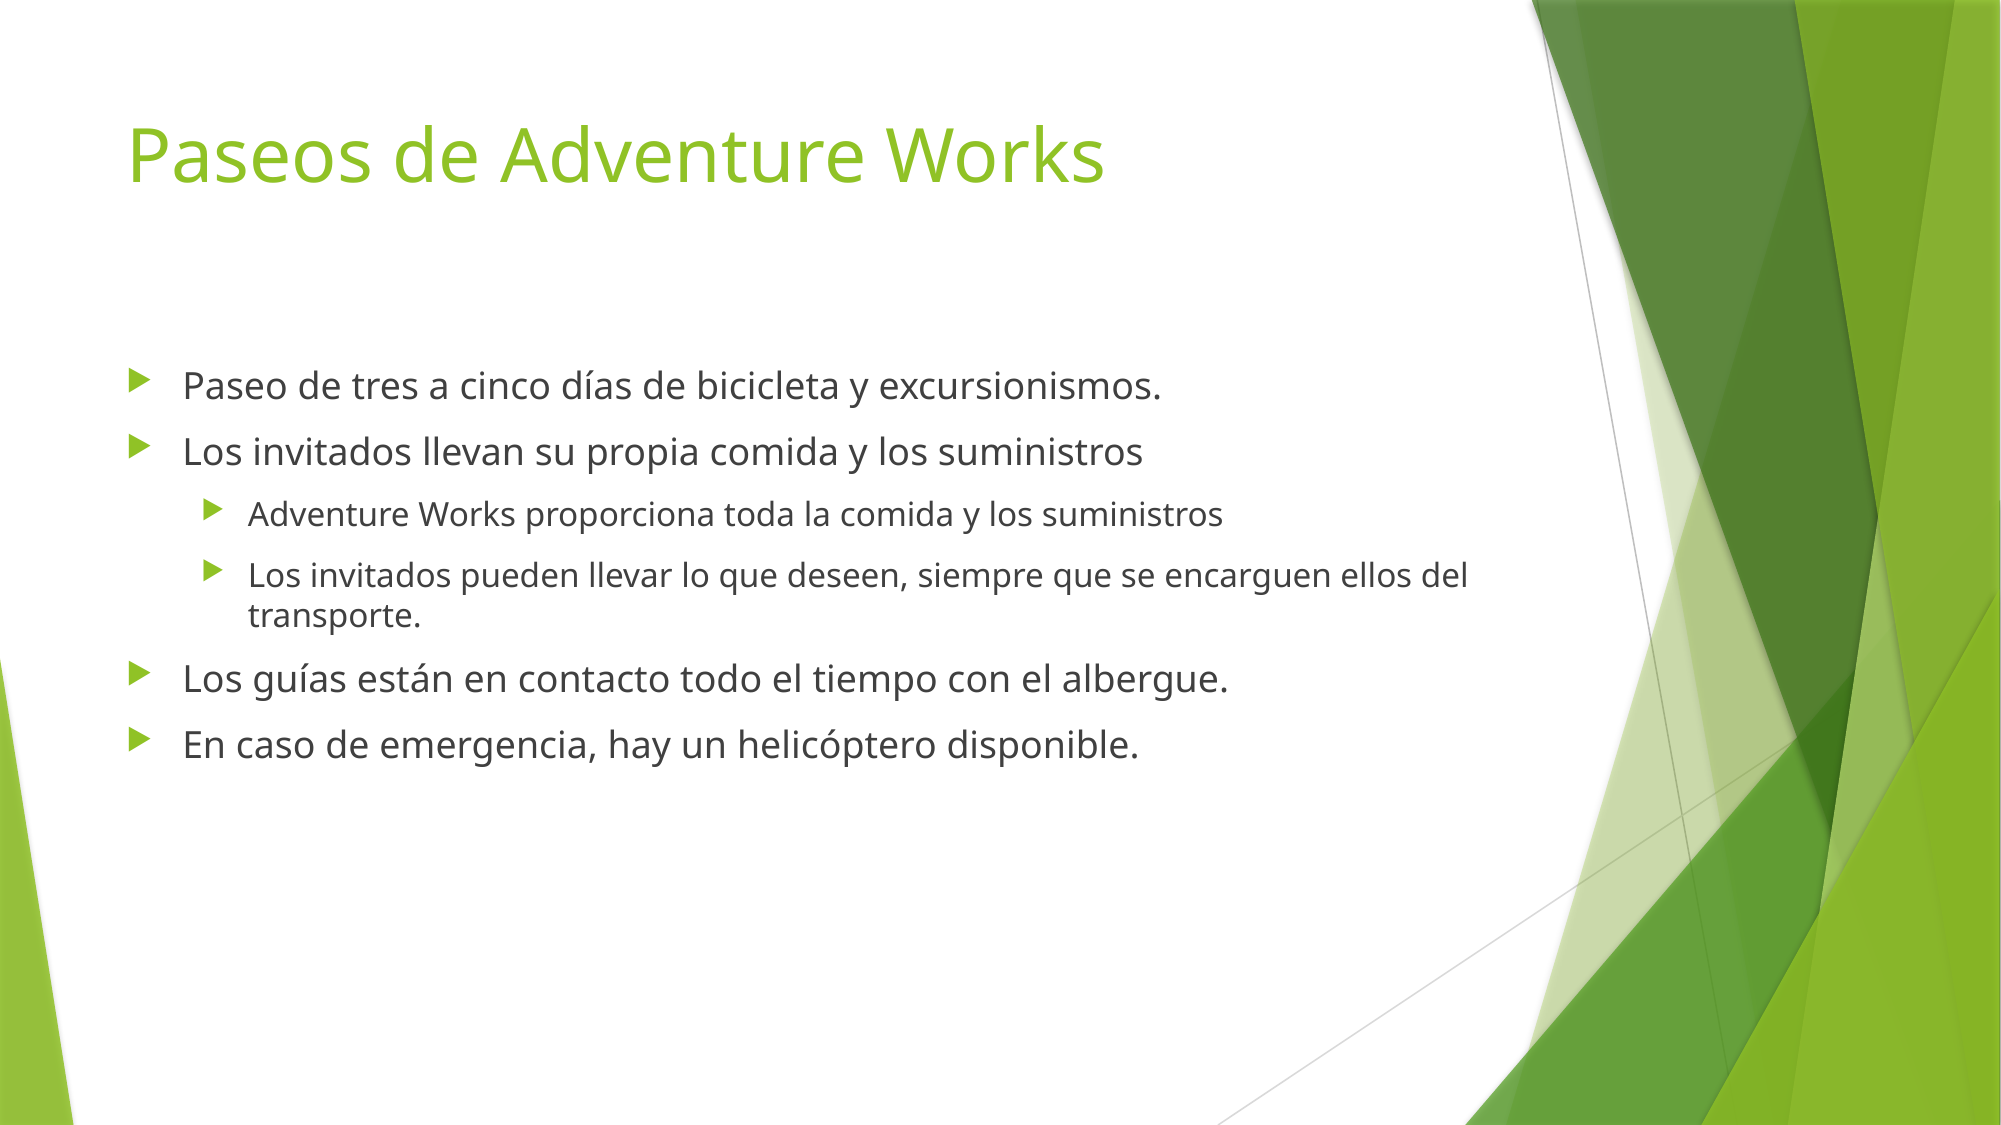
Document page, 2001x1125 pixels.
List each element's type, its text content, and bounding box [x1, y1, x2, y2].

title Paseos de Adventure Works [111, 99, 1522, 317]
list Paseo de tres a cinco días de bicicleta y excursionismos. Los invitados llevan su propia comida y los suministros Adventure Works proporciona toda la comida y los suministros Los invitados pueden llevar lo que deseen, siempre que se encarguen ellos del transporte. Los guías están en contacto todo el tiempo con el albergue. En caso de emergencia, hay un helicóptero disponible. [111, 354, 1522, 992]
